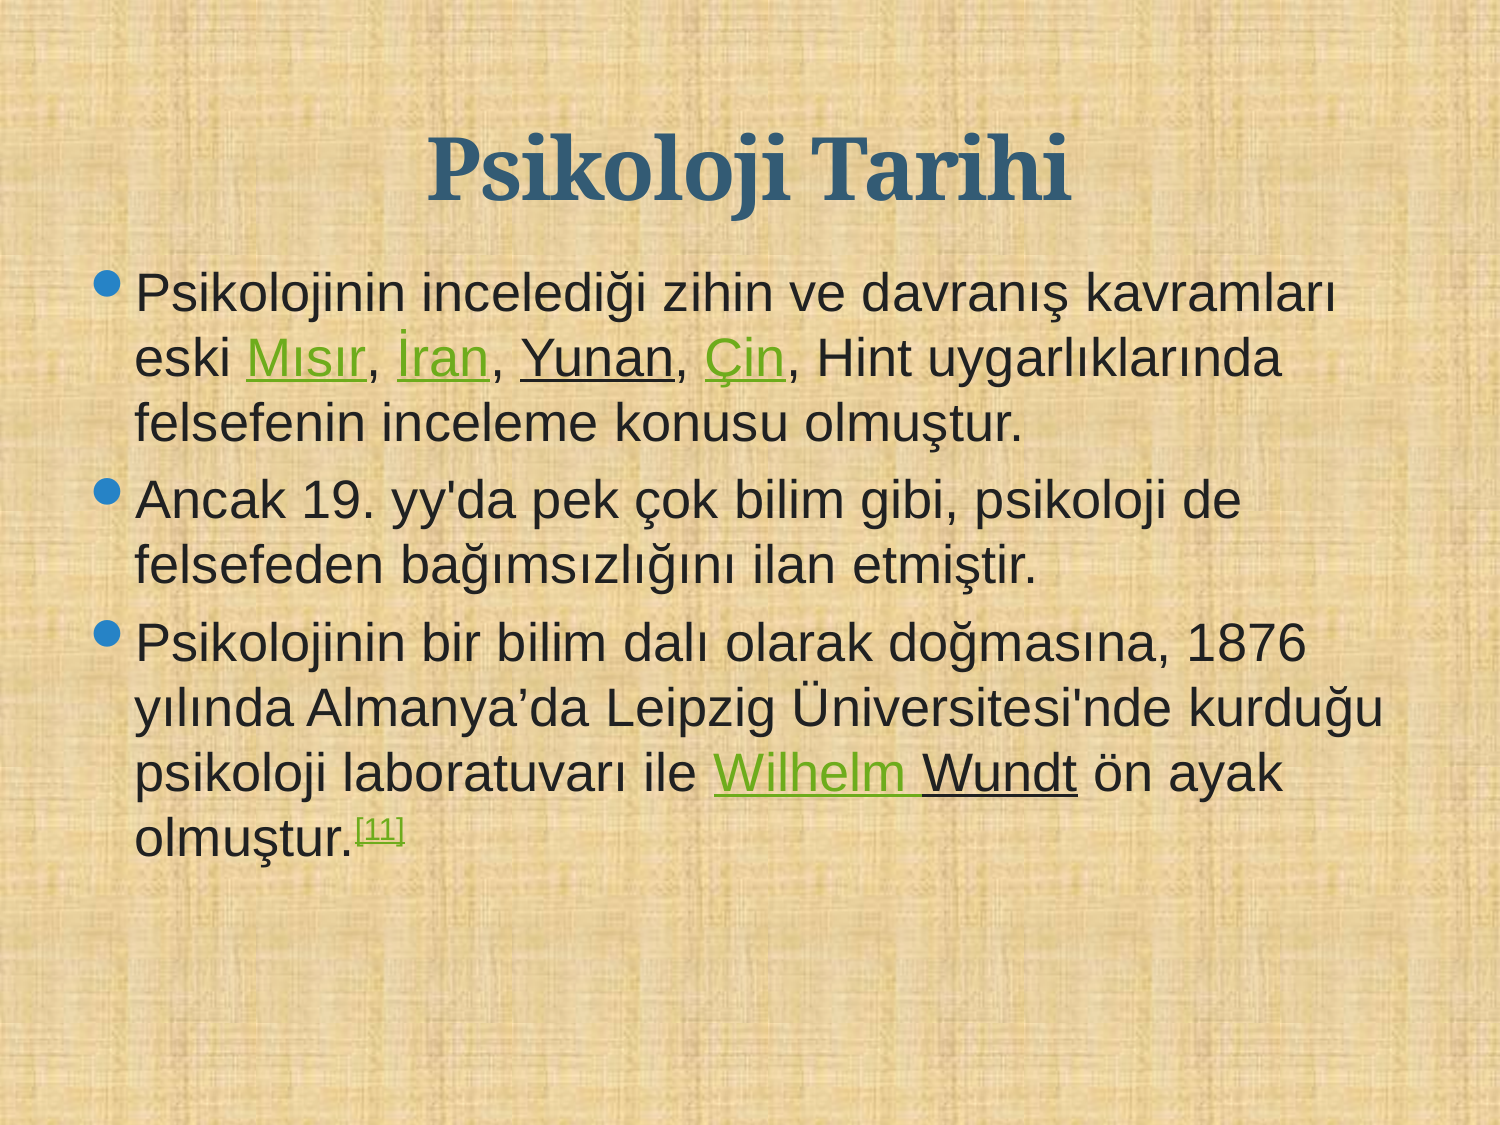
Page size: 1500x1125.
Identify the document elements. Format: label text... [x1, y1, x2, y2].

list Psikolojinin incelediği zihin ve davranış kavramları eski Mısır, İran, Yunan, Çin, Hint uygarlıklarında felsefenin inceleme konusu olmuştur. Ancak 19. yy'da pek çok bilim gibi, psikoloji de felsefeden bağımsızlığını ilan etmiştir. Psikolojinin bir bilim dalı olarak doğmasına, 1876 yılında Almanya’da Leipzig Üniversitesi'nde kurduğu psikoloji laboratuvarı ile Wilhelm Wundt ön ayak olmuştur.[11] [75, 249, 1425, 1000]
title Psikoloji Tarihi [74, 24, 1425, 225]
